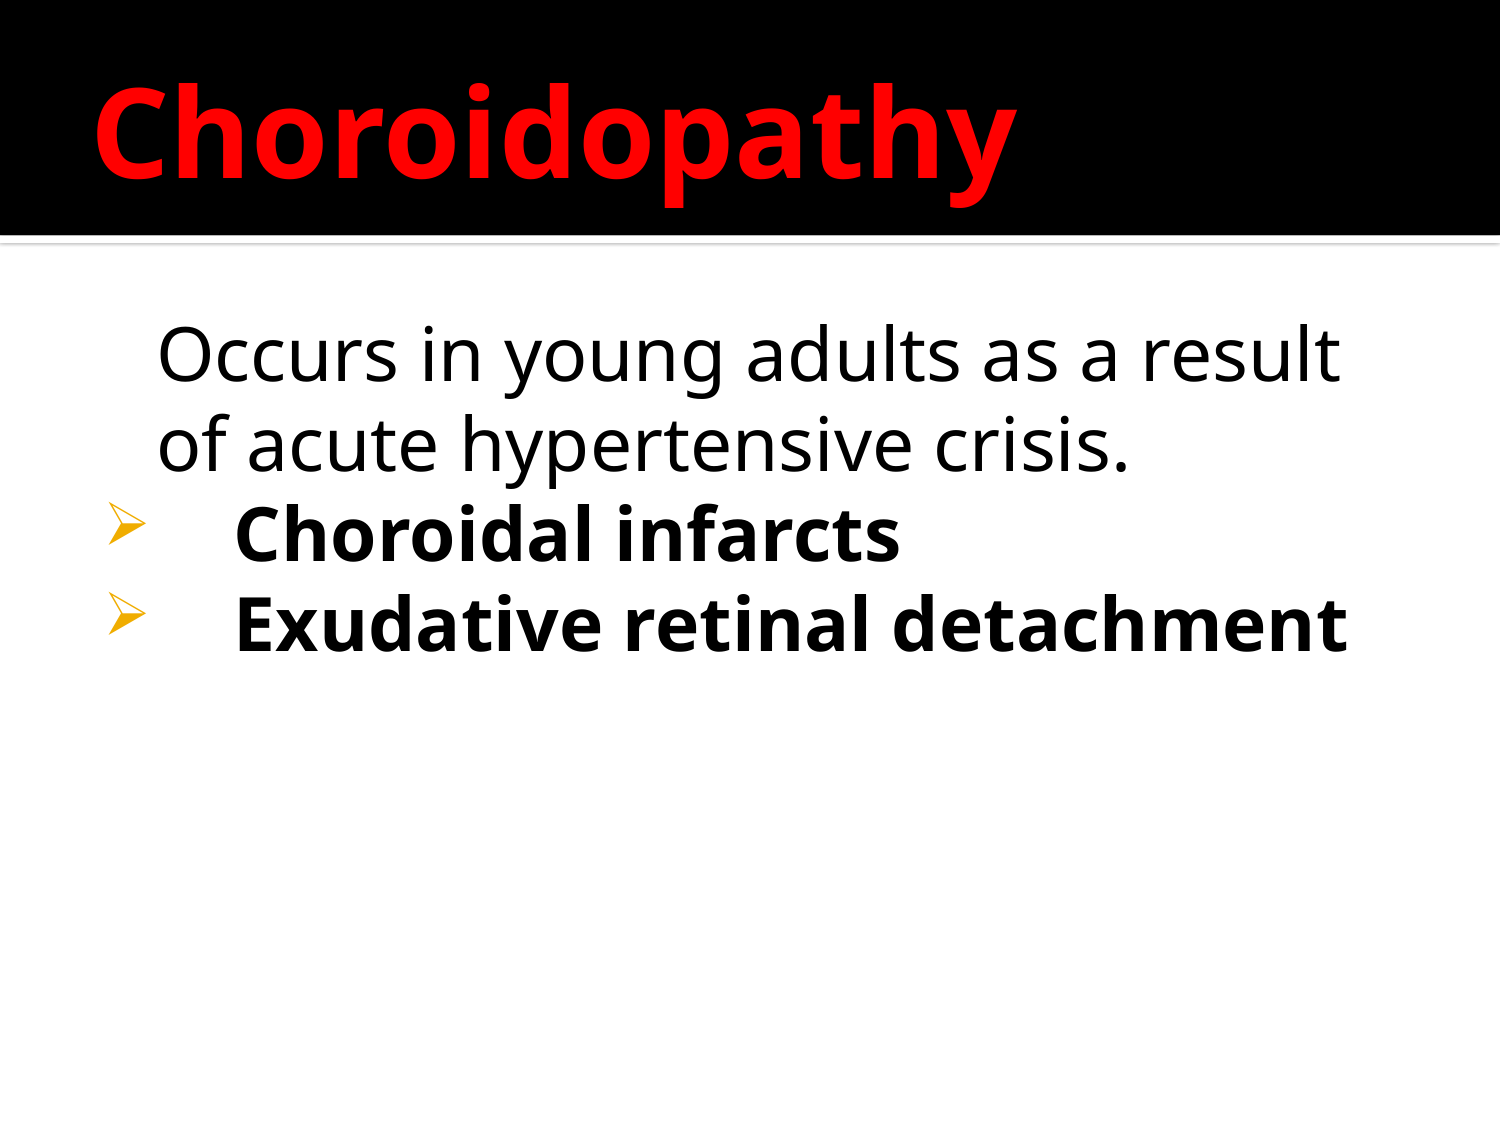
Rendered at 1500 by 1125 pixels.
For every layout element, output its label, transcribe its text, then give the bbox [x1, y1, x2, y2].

list Occurs in young adults as a result of acute hypertensive crisis. Choroidal infarcts Exudative retinal detachment [75, 291, 1425, 1050]
title Choroidopathy [75, 25, 1425, 231]
